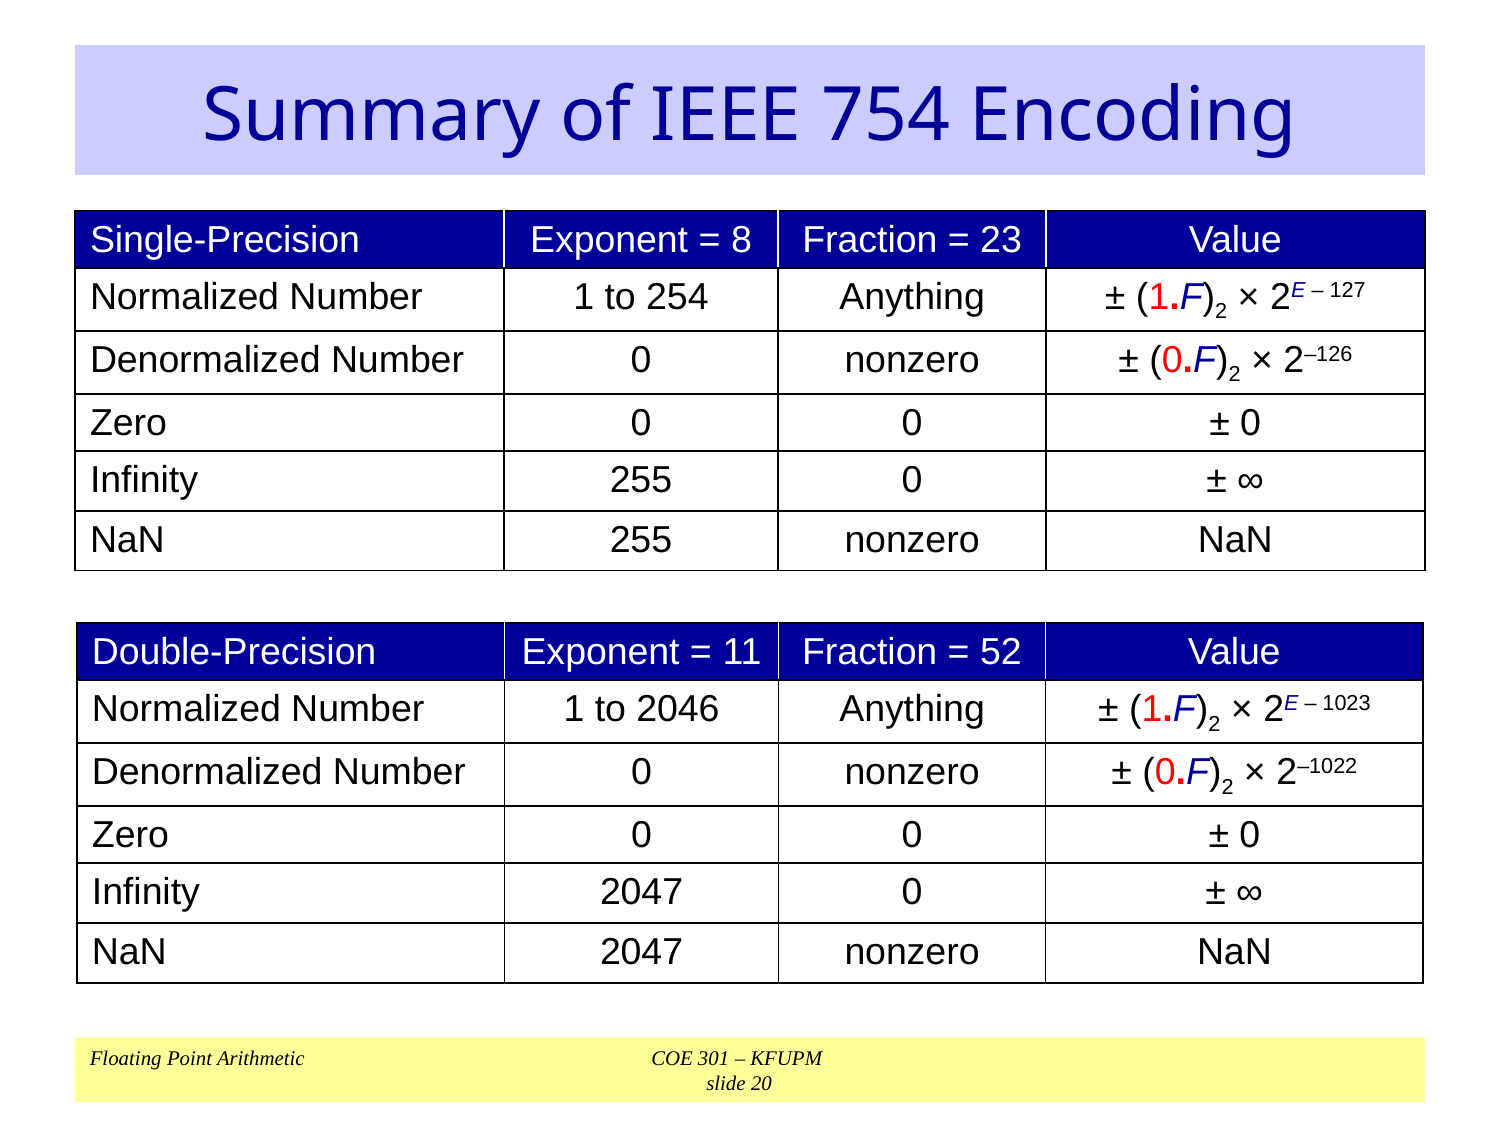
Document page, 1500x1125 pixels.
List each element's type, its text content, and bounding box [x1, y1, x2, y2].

table_cell 0 [505, 807, 778, 862]
table_cell ± (0.F)2 × 2–126 [1047, 332, 1424, 393]
table_header Single-Precision [76, 212, 503, 267]
table_cell nonzero [779, 744, 1045, 805]
table_cell 2047 [505, 924, 778, 982]
table_cell 0 [505, 395, 777, 450]
table_header Value [1047, 212, 1424, 267]
table_cell 255 [505, 512, 777, 570]
table_cell 1 to 2046 [505, 681, 778, 742]
table_cell Infinity [76, 452, 503, 510]
table_header Exponent = 11 [505, 624, 778, 679]
table_cell Anything [779, 681, 1045, 742]
table_cell 0 [779, 807, 1045, 862]
table_header Fraction = 23 [779, 212, 1045, 267]
table_cell Denormalized Number [76, 332, 503, 393]
table_header Value [1046, 624, 1422, 679]
table_cell NaN [1047, 512, 1424, 570]
table_cell ± (1.F)2 × 2E – 1023 [1046, 681, 1422, 742]
table_cell 0 [505, 744, 778, 805]
table_cell Denormalized Number [78, 744, 504, 805]
table_cell ± ∞ [1046, 864, 1422, 922]
table_cell nonzero [779, 924, 1045, 982]
table_cell 255 [505, 452, 777, 510]
table_cell ± ∞ [1047, 452, 1424, 510]
table_cell NaN [1046, 924, 1422, 982]
table_cell 2047 [505, 864, 778, 922]
table_cell ± (1.F)2 × 2E – 127 [1047, 269, 1424, 330]
table_cell NaN [78, 924, 504, 982]
table_header Double-Precision [78, 624, 504, 679]
table_cell Infinity [78, 864, 504, 922]
table_cell ± 0 [1046, 807, 1422, 862]
table_header Exponent = 8 [505, 212, 777, 267]
table_cell 0 [505, 332, 777, 393]
title Summary of IEEE 754 Encoding [75, 45, 1425, 175]
table_cell nonzero [779, 332, 1045, 393]
table_cell Zero [78, 807, 504, 862]
table_cell Normalized Number [78, 681, 504, 742]
table_cell 0 [779, 452, 1045, 510]
table_cell Normalized Number [76, 269, 503, 330]
table_cell Anything [779, 269, 1045, 330]
table_cell 0 [779, 395, 1045, 450]
table_cell 0 [779, 864, 1045, 922]
table_cell NaN [76, 512, 503, 570]
table_cell ± 0 [1047, 395, 1424, 450]
table_cell 1 to 254 [505, 269, 777, 330]
table_cell ± (0.F)2 × 2–1022 [1046, 744, 1422, 805]
table_cell Zero [76, 395, 503, 450]
table_cell nonzero [779, 512, 1045, 570]
table_header Fraction = 52 [779, 624, 1045, 679]
